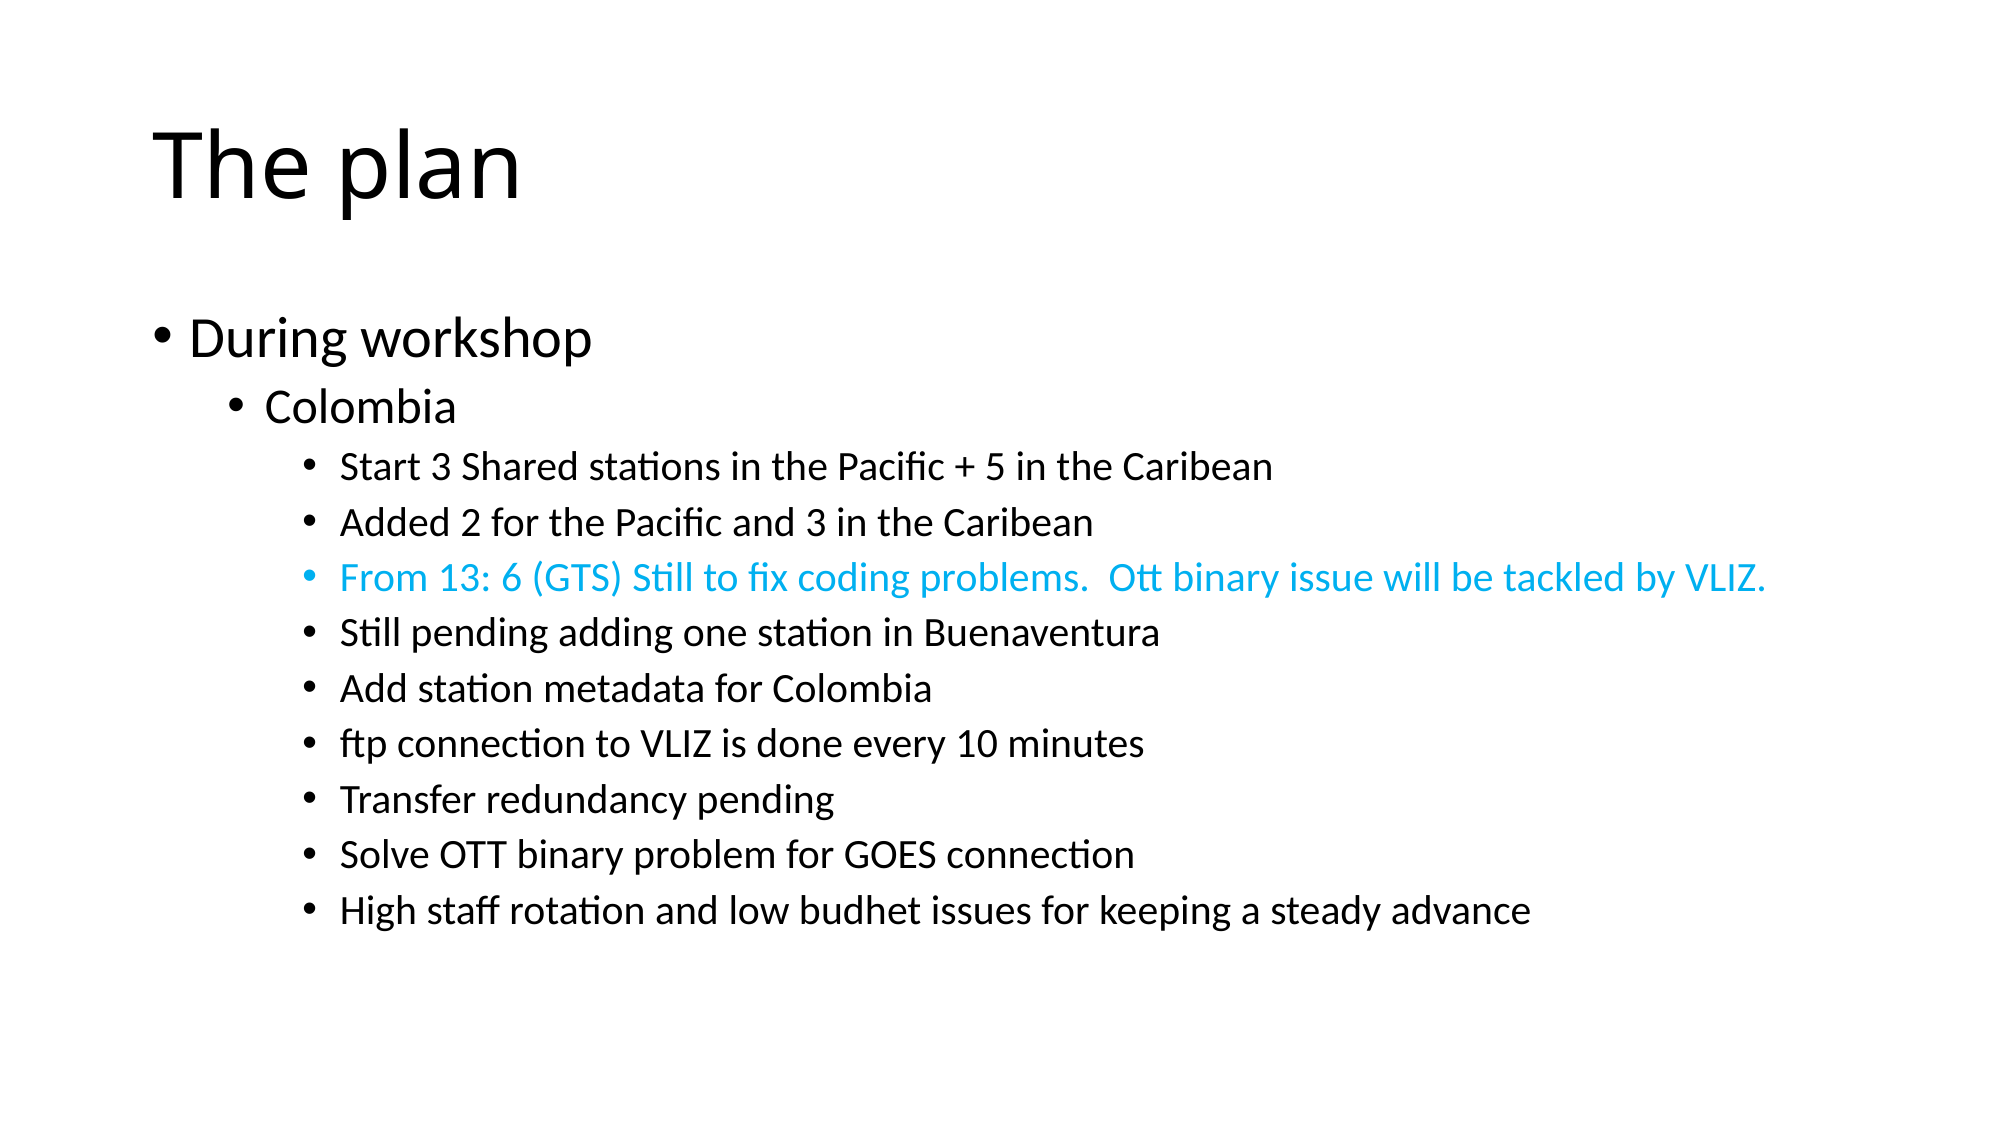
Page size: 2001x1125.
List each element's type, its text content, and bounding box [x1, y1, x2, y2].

list During workshop Colombia Start 3 Shared stations in the Pacific + 5 in the Caribean Added 2 for the Pacific and 3 in the Caribean From 13: 6 (GTS) Still to fix coding problems. Ott binary issue will be tackled by VLIZ. Still pending adding one station in Buenaventura Add station metadata for Colombia ftp connection to VLIZ is done every 10 minutes Transfer redundancy pending Solve OTT binary problem for GOES connection High staff rotation and low budhet issues for keeping a steady advance [137, 299, 1863, 1014]
title The plan [137, 59, 1863, 278]
